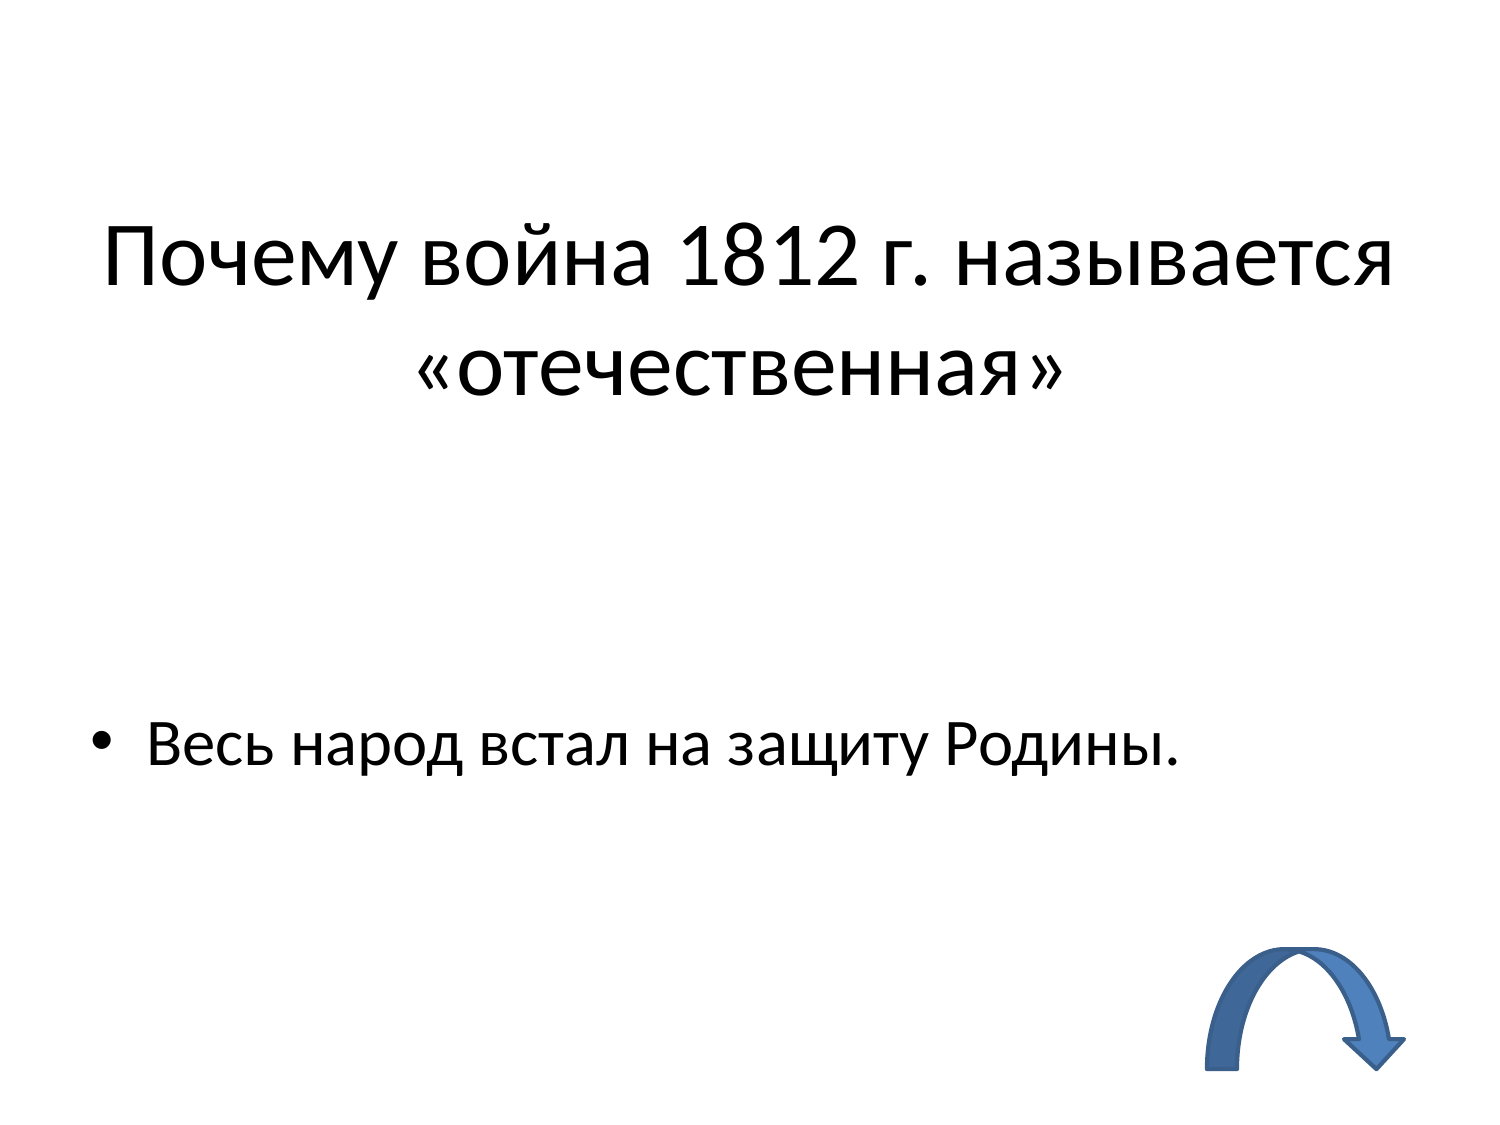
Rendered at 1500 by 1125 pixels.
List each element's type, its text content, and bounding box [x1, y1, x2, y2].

title Почему война 1812 г. называется «отечественная» [75, 45, 1425, 563]
list Весь народ встал на защиту Родины. [75, 691, 1425, 1005]
text_box [1204, 947, 1406, 1072]
